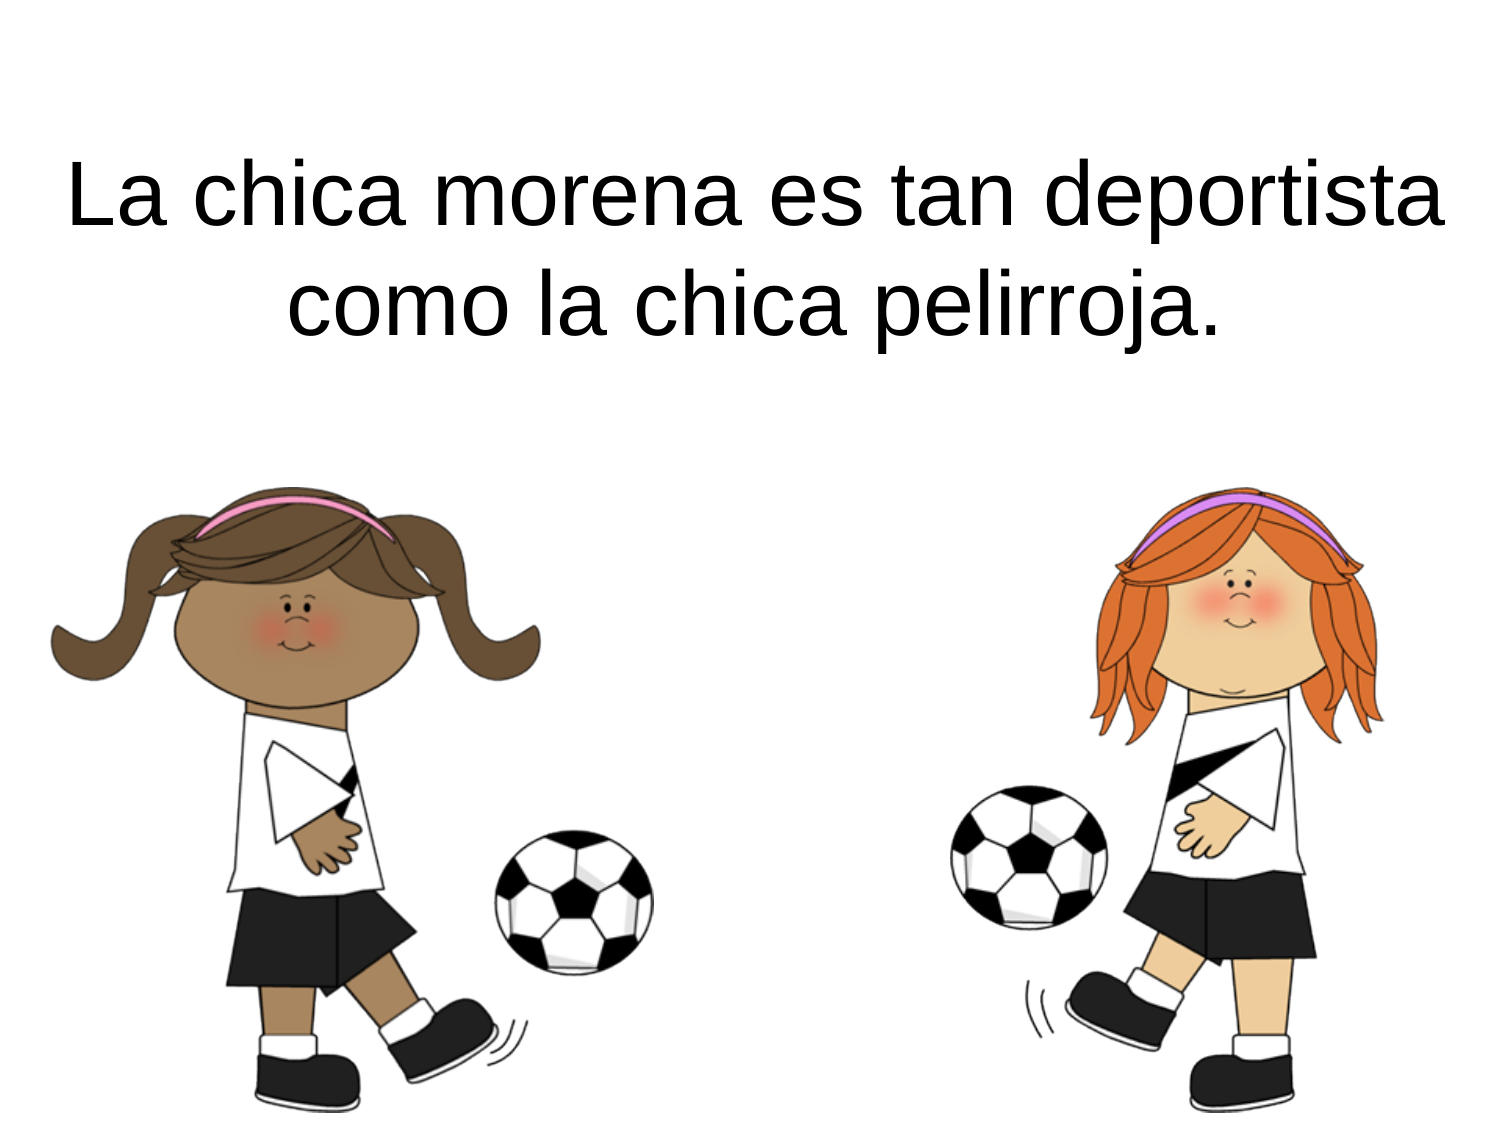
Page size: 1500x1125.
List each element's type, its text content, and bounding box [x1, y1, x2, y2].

picture [949, 487, 1385, 1113]
picture [49, 487, 654, 1113]
title La chica morena es tan deportista como la chica pelirroja. [12, 149, 1500, 338]
